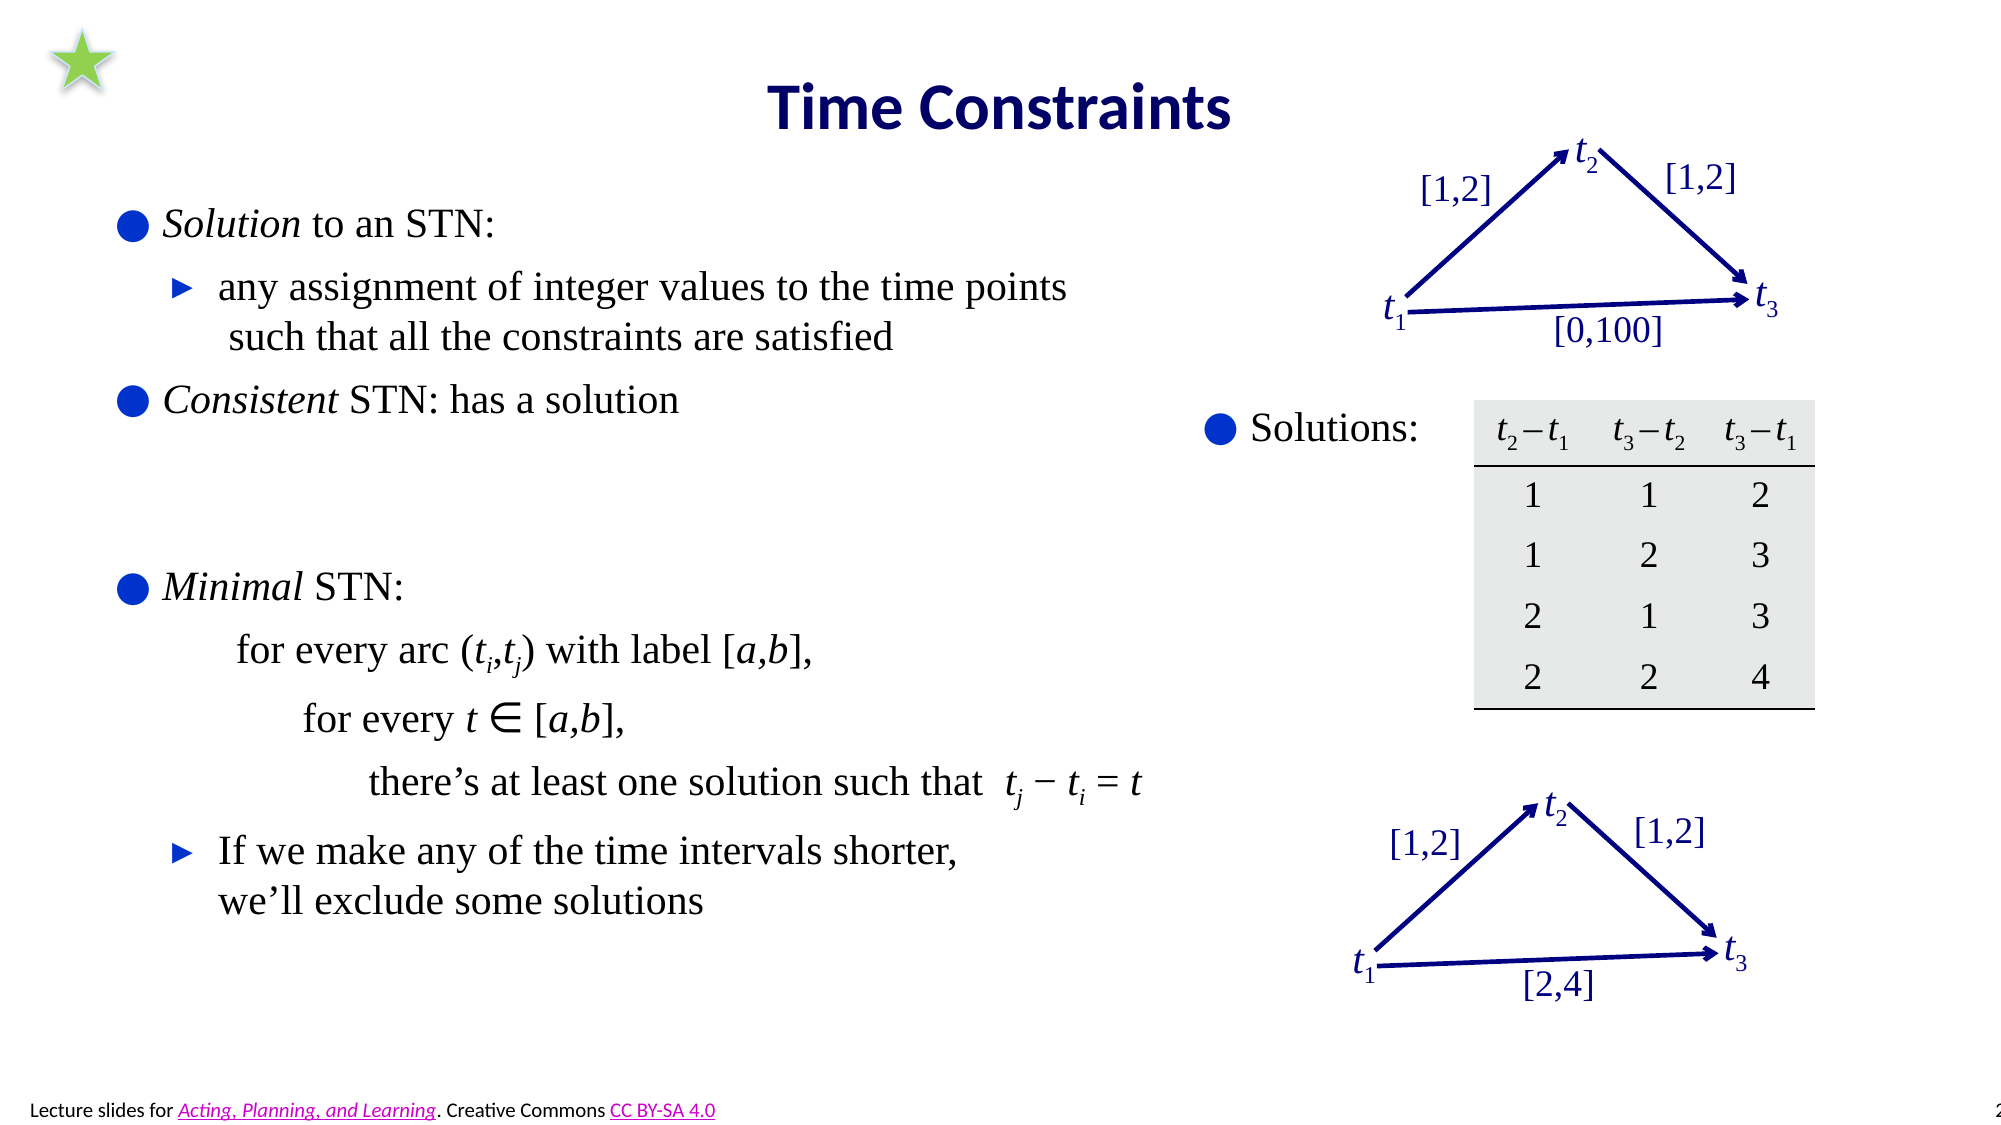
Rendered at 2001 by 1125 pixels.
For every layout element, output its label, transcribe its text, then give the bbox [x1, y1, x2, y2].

table_cell 1 [1592, 467, 1706, 527]
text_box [1375, 120, 1781, 351]
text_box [1344, 774, 1750, 1005]
table_cell 1 [1474, 527, 1592, 588]
title Time Constraints [32, 16, 1968, 151]
table_cell 3 [1706, 588, 1815, 649]
text_box [48, 27, 116, 91]
table_cell 2 [1592, 649, 1706, 708]
table_header t2 – t1 [1474, 400, 1592, 465]
table_cell 1 [1592, 588, 1706, 649]
table_cell 2 [1474, 588, 1592, 649]
table_header t3 – t2 [1592, 400, 1706, 465]
list Solutions: [1187, 391, 1966, 627]
table_cell 1 [1474, 467, 1592, 527]
table_cell 2 [1474, 649, 1592, 708]
table_cell 2 [1706, 467, 1815, 527]
table_header t3 – t1 [1706, 400, 1815, 465]
table_cell 2 [1592, 527, 1706, 588]
table_cell 3 [1706, 527, 1815, 588]
table_cell 4 [1706, 649, 1815, 708]
